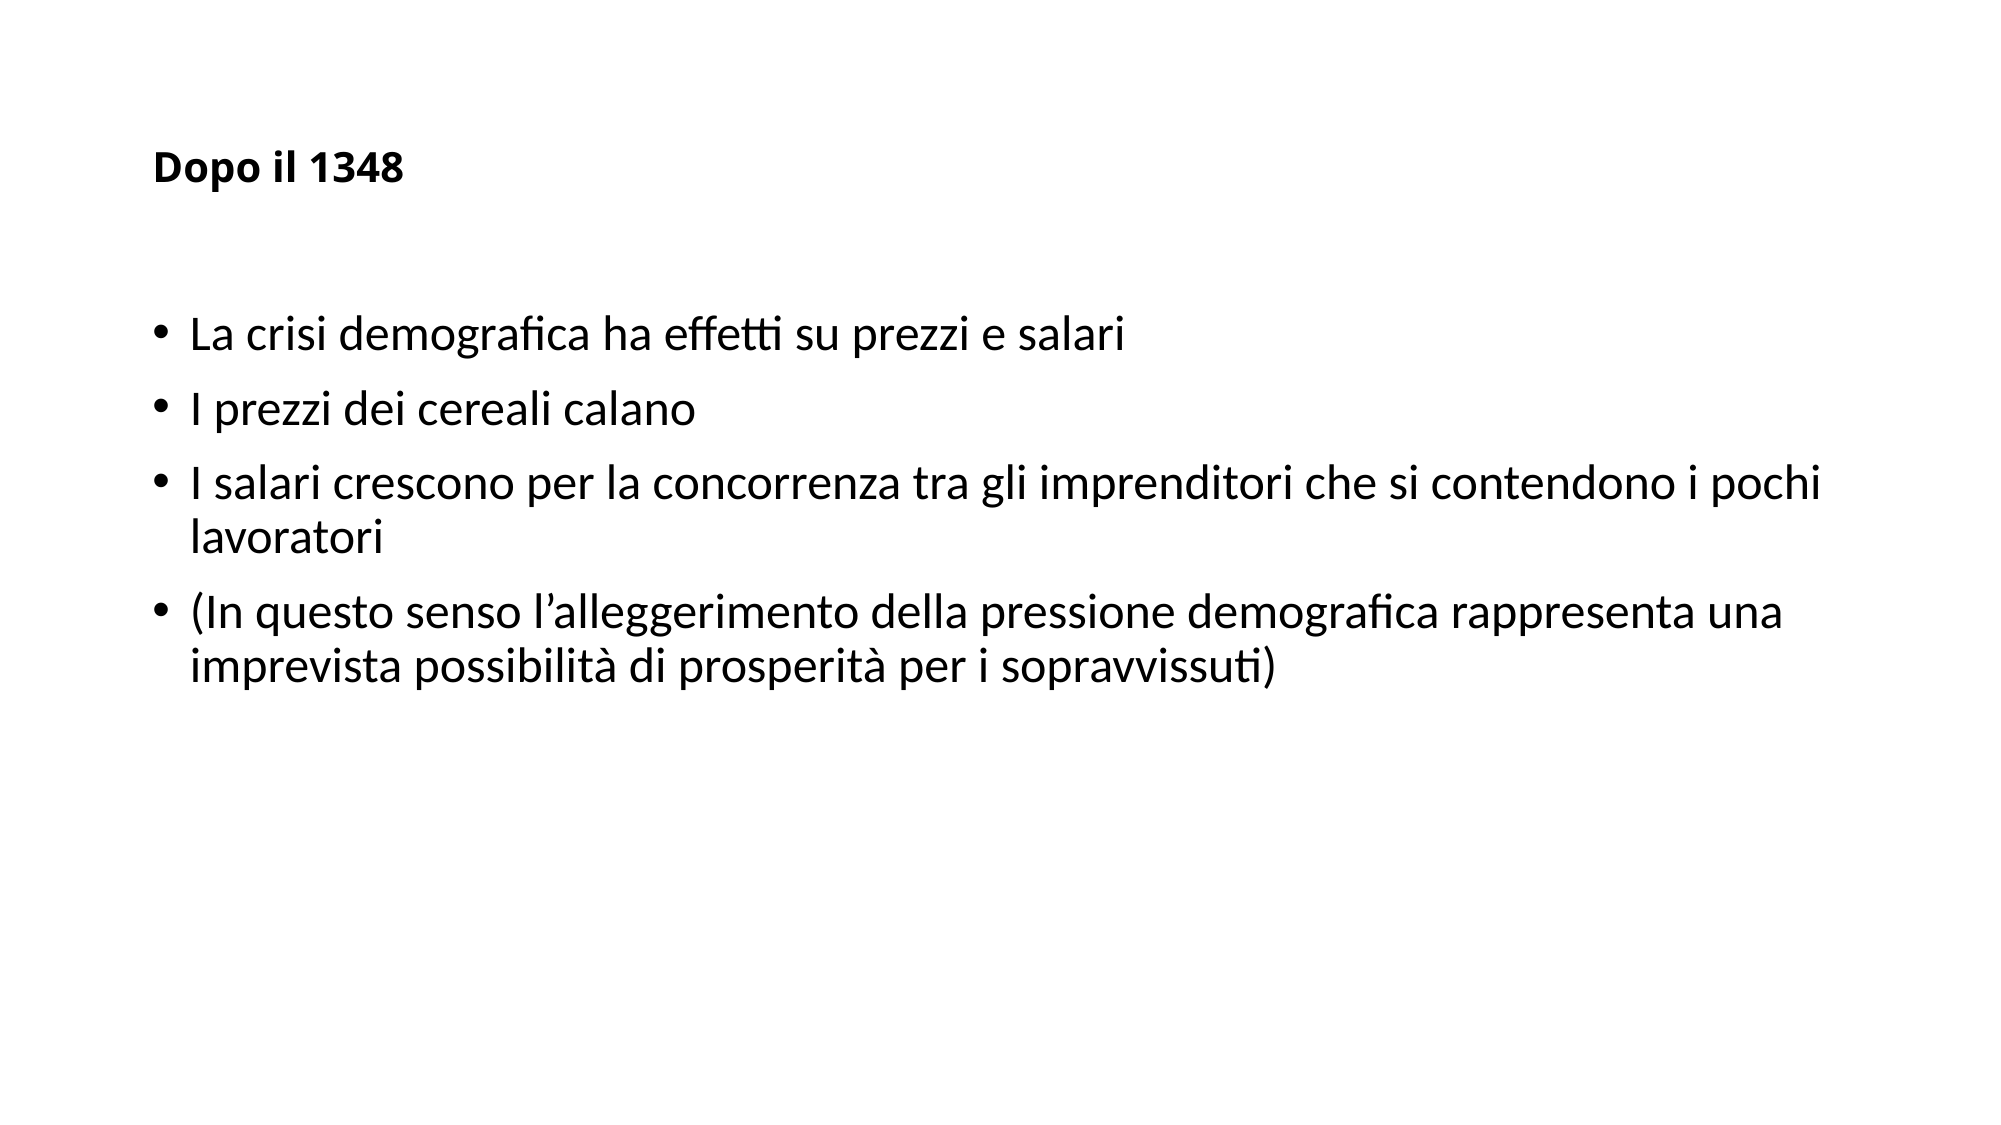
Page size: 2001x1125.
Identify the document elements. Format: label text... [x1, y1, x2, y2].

list La crisi demografica ha effetti su prezzi e salari I prezzi dei cereali calano I salari crescono per la concorrenza tra gli imprenditori che si contendono i pochi lavoratori (In questo senso l’alleggerimento della pressione demografica rappresenta una imprevista possibilità di prosperità per i sopravvissuti) [137, 299, 1863, 1014]
title Dopo il 1348 [137, 59, 1863, 278]
